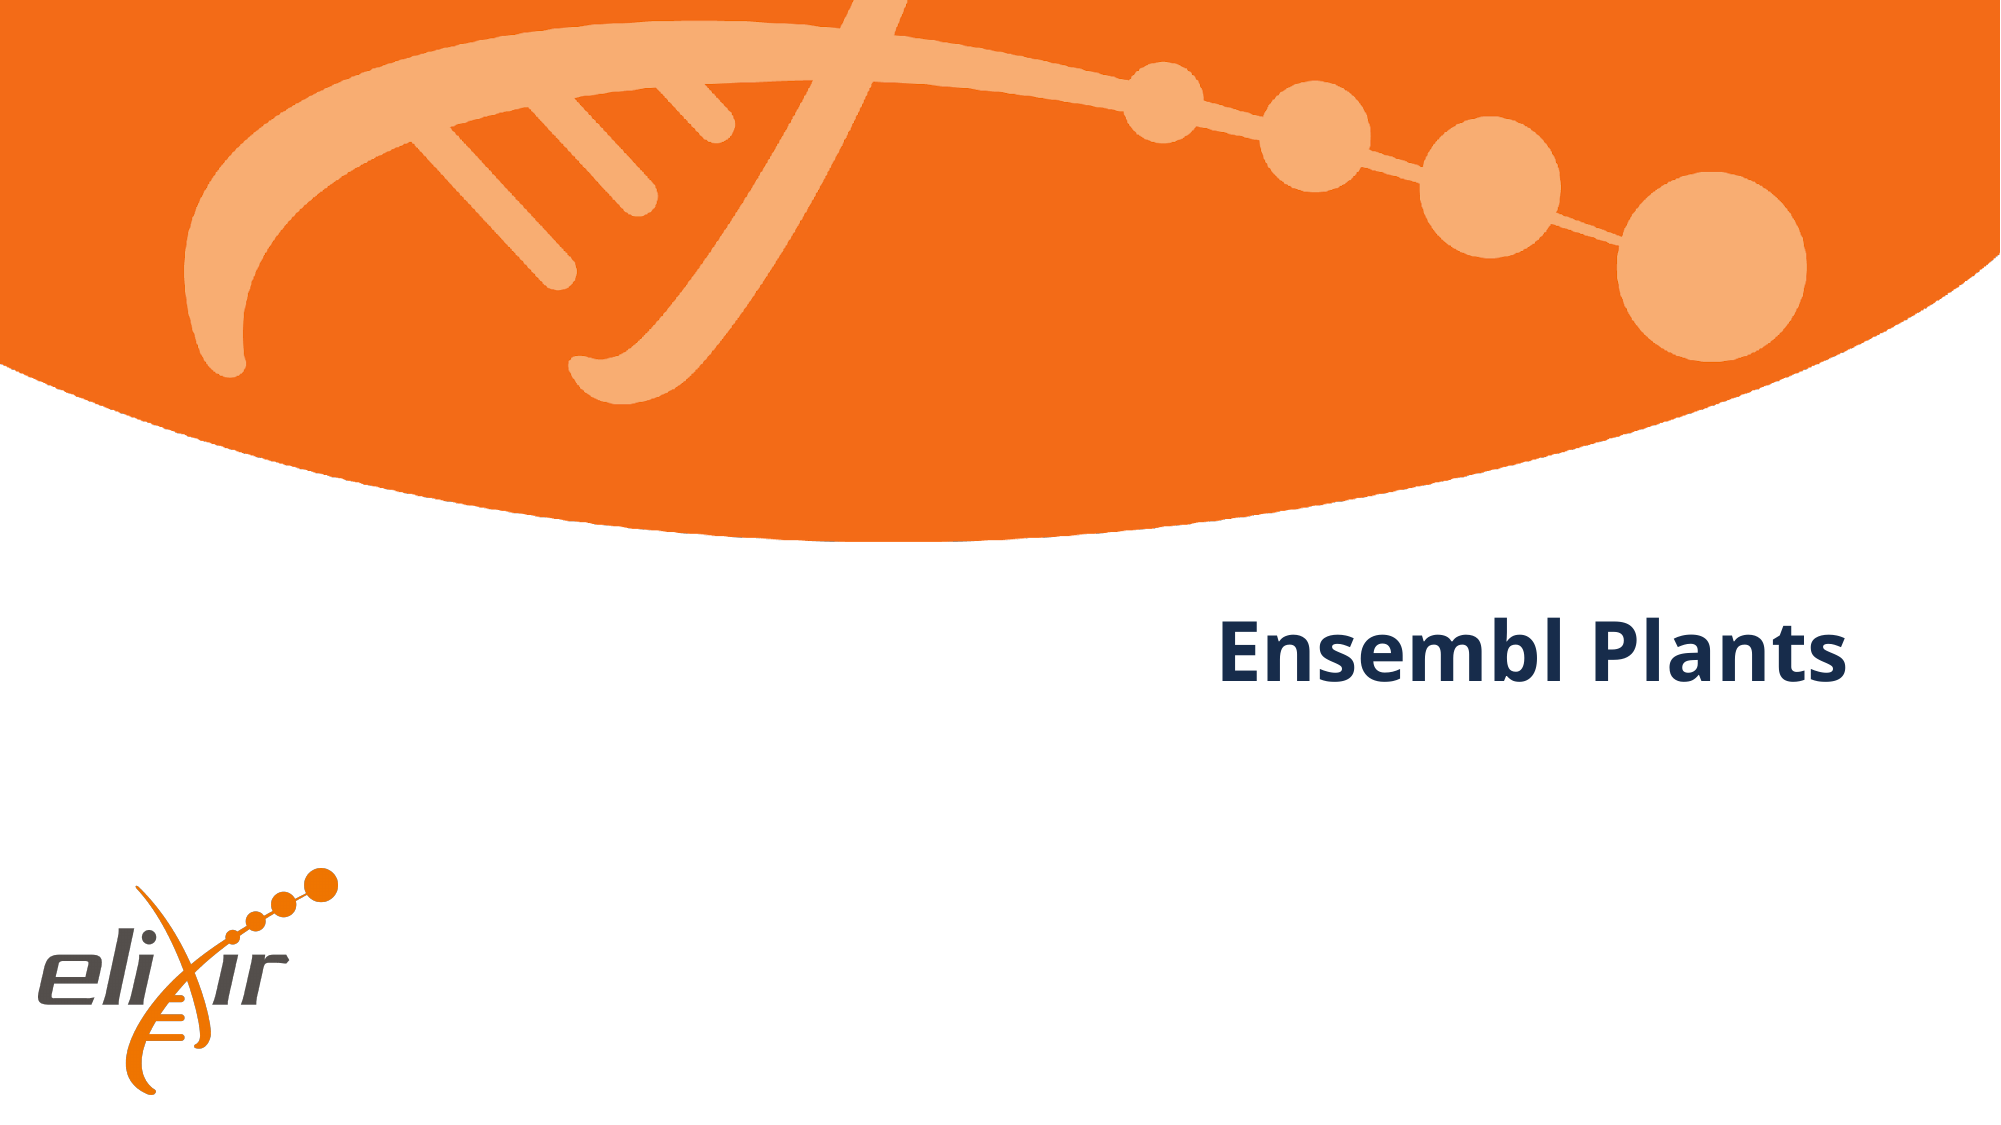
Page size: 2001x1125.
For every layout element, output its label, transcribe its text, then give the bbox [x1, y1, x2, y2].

title Ensembl Plants [149, 597, 1850, 799]
picture [0, 0, 2000, 1117]
